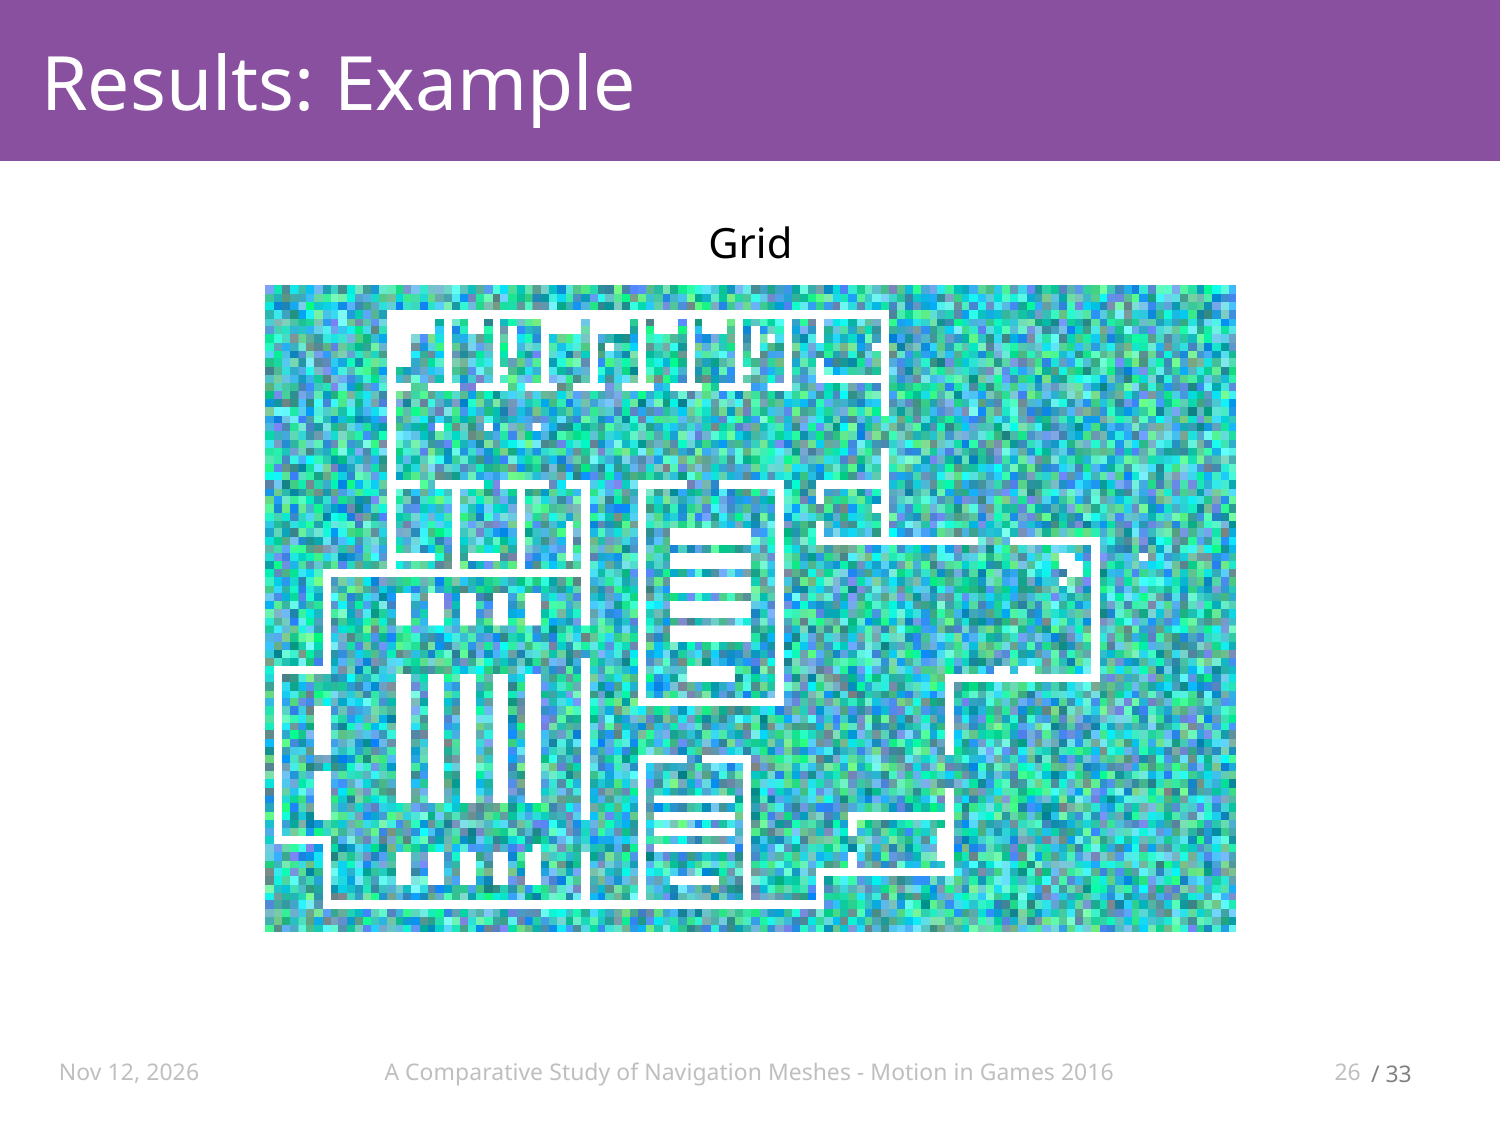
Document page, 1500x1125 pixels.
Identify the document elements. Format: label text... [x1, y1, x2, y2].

slide_number 25-Oct-16 [43, 1042, 302, 1103]
picture [265, 285, 1236, 932]
text_box Grid [693, 209, 808, 275]
footer A Comparative Study of Navigation Meshes - Motion in Games 2016 [329, 1042, 1171, 1103]
title Results: Example [0, 0, 1500, 161]
slide_number 26 [1198, 1042, 1376, 1103]
